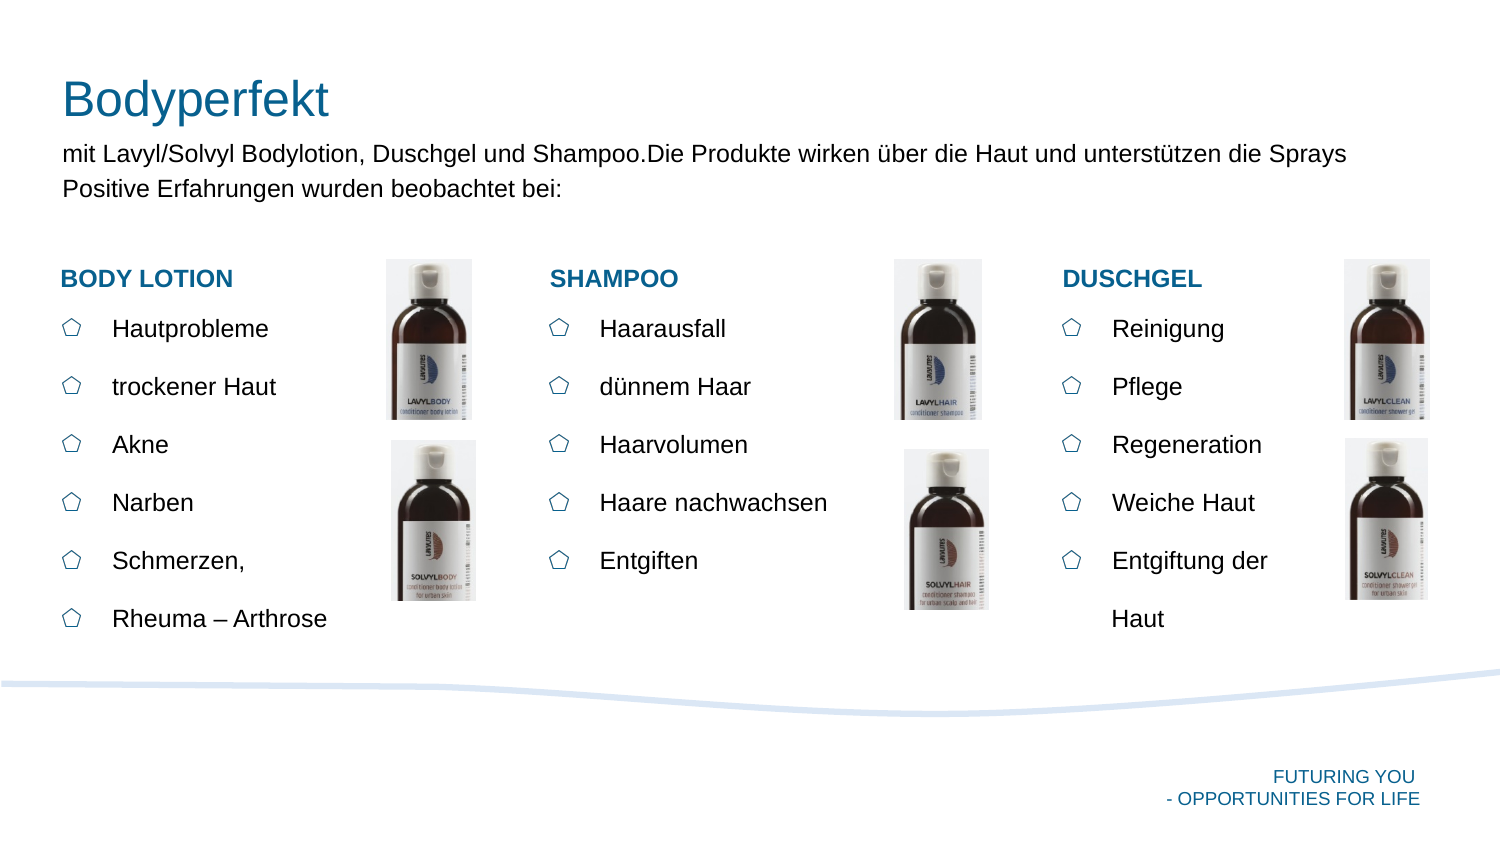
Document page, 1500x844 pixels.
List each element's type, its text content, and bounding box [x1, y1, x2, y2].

picture [1062, 434, 1081, 452]
text_box Bodyperfekt [62, 55, 1436, 138]
picture [386, 259, 472, 420]
picture [1062, 318, 1081, 336]
text_box SHAMPOO [549, 239, 989, 300]
picture [391, 440, 476, 601]
picture [62, 318, 81, 336]
picture [62, 550, 81, 569]
picture [549, 318, 569, 336]
text_box BODY LOTION [60, 239, 499, 300]
picture [1344, 259, 1430, 420]
picture [904, 449, 989, 610]
picture [62, 608, 81, 627]
picture [549, 434, 569, 452]
picture [549, 492, 569, 511]
text_box Reinigung Pflege Regeneration Weiche Haut Entgiftung der Haut [1062, 300, 1500, 633]
text_box DUSCHGEL [1062, 239, 1500, 300]
picture [62, 492, 81, 511]
picture [1062, 492, 1081, 511]
picture [549, 550, 569, 569]
picture [62, 434, 81, 452]
picture [1062, 376, 1081, 394]
picture [62, 376, 81, 394]
picture [1062, 550, 1081, 569]
picture [894, 259, 982, 420]
picture [549, 376, 569, 394]
text_box Hautprobleme trockener Haut Akne Narben Schmerzen, Rheuma – Arthrose [62, 297, 513, 633]
text_box Haarausfall dünnem Haar Haarvolumen Haare nachwachsen Entgiften [549, 297, 1000, 575]
text_box mit Lavyl/Solvyl Bodylotion, Duschgel und Shampoo.Die Produkte wirken über die Haut und unterstützen die Sprays Positive Erfahrungen wurden beobachtet bei: [62, 155, 1436, 185]
picture [1345, 438, 1428, 600]
text_box FUTURING YOU - OPPORTUNITIES FOR LIFE [928, 764, 1436, 810]
